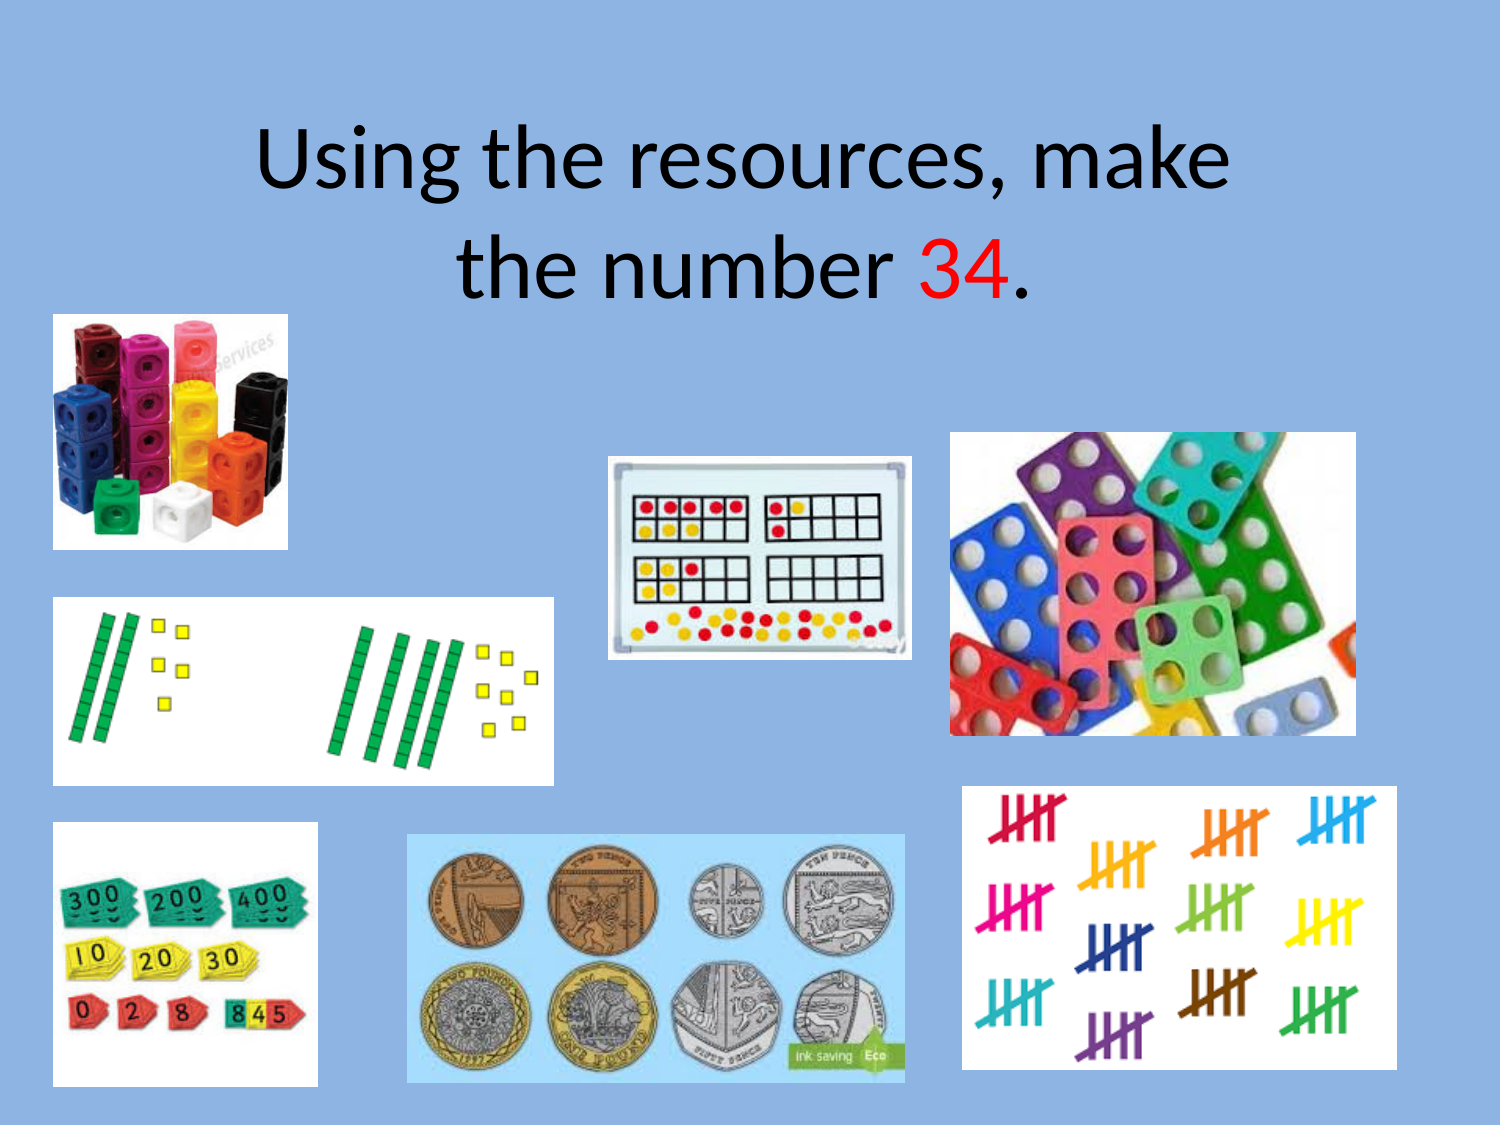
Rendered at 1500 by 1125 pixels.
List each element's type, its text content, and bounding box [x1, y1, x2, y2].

text_box Using the resources, make the number 34. [171, 89, 1317, 325]
picture [52, 822, 318, 1087]
picture [962, 786, 1398, 1070]
picture [407, 833, 905, 1083]
picture [608, 455, 912, 660]
picture [950, 432, 1356, 736]
picture [52, 314, 289, 550]
picture [52, 597, 554, 786]
